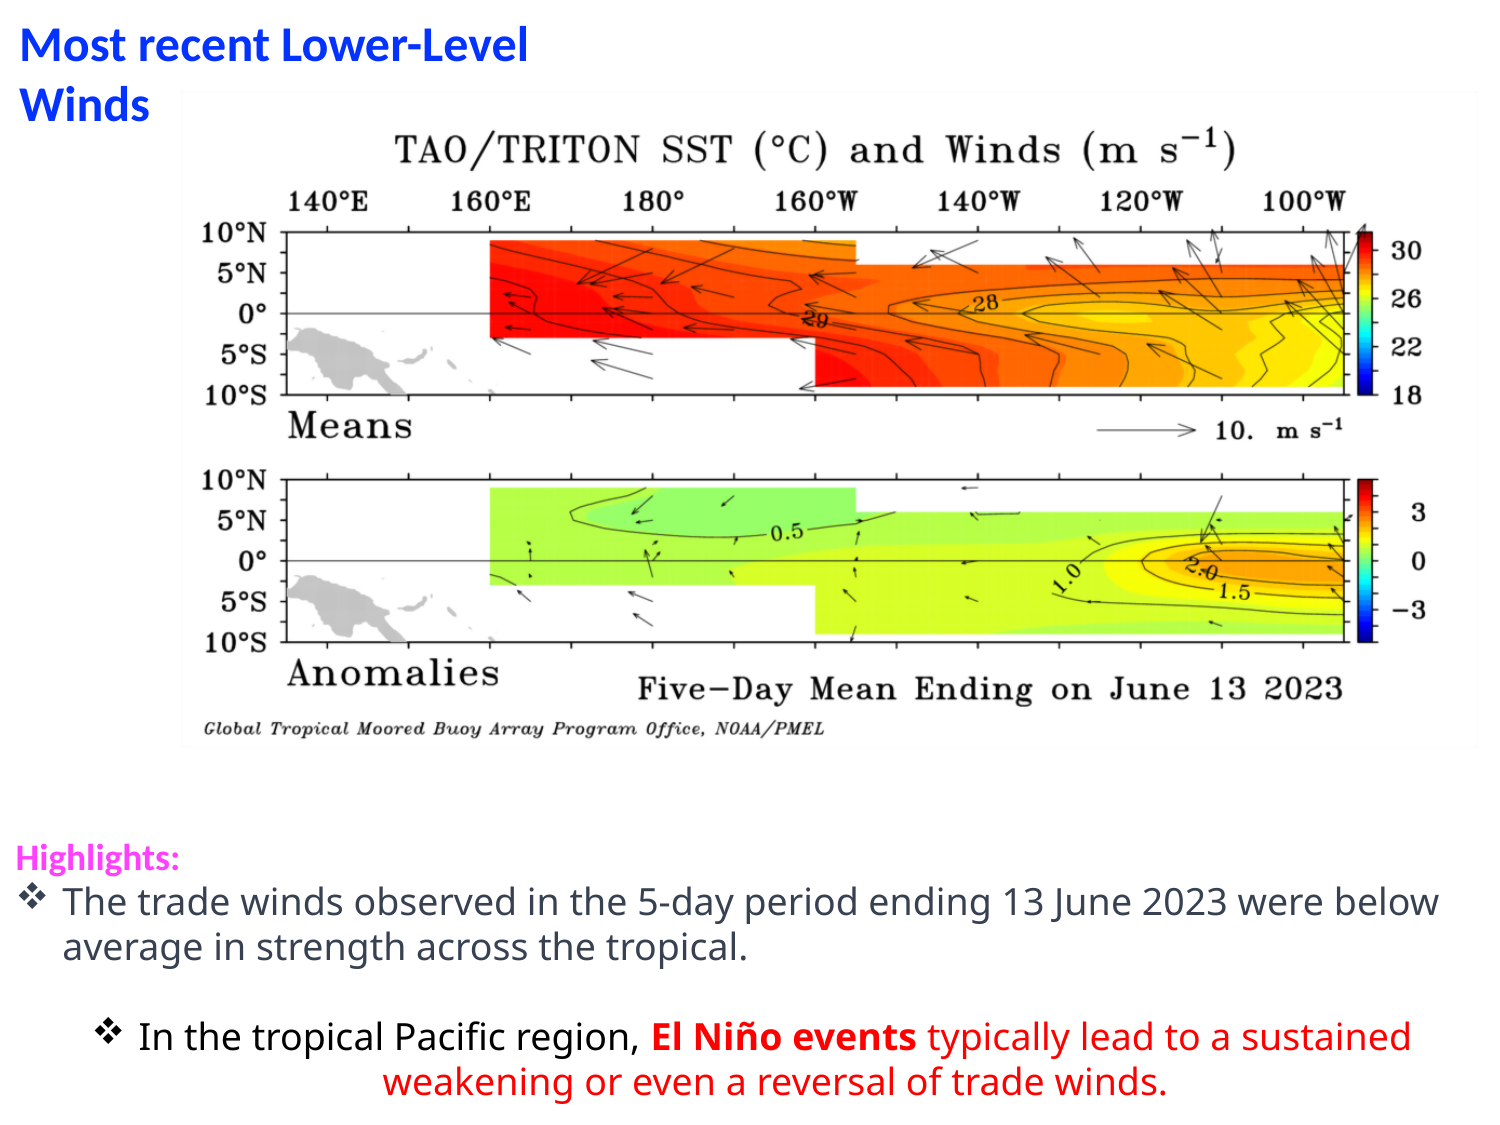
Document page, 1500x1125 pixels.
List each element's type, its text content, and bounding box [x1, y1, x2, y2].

text_box Most recent Lower-Level Winds [4, 4, 547, 139]
text_box Highlights: The trade winds observed in the 5-day period ending 13 June 2023 were below average in strength across the tropical. In the tropical Pacific region, El Niño events typically lead to a sustained weakening or even a reversal of trade winds. [0, 825, 1500, 1111]
picture [181, 91, 1478, 749]
